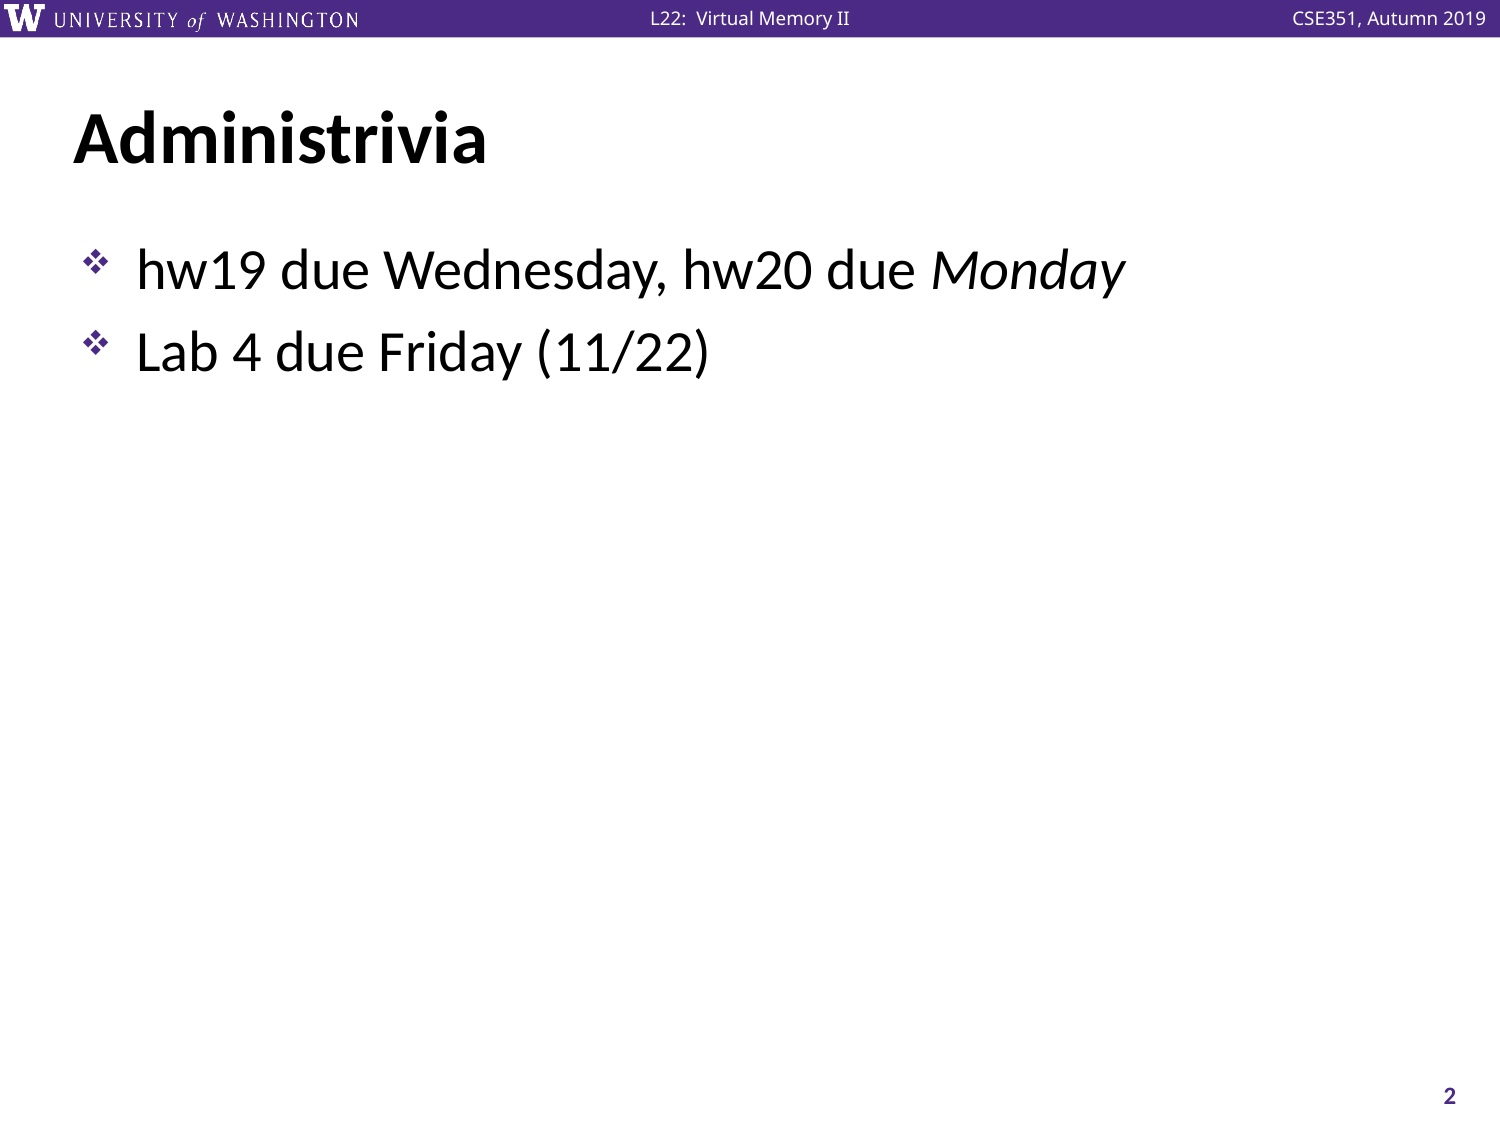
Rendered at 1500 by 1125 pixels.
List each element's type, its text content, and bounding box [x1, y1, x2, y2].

slide_number 2 [1400, 1065, 1500, 1125]
picture [4, 4, 358, 32]
title Administrivia [58, 71, 1438, 197]
list hw19 due Wednesday, hw20 due Monday Lab 4 due Friday (11/22) [64, 223, 1438, 1040]
